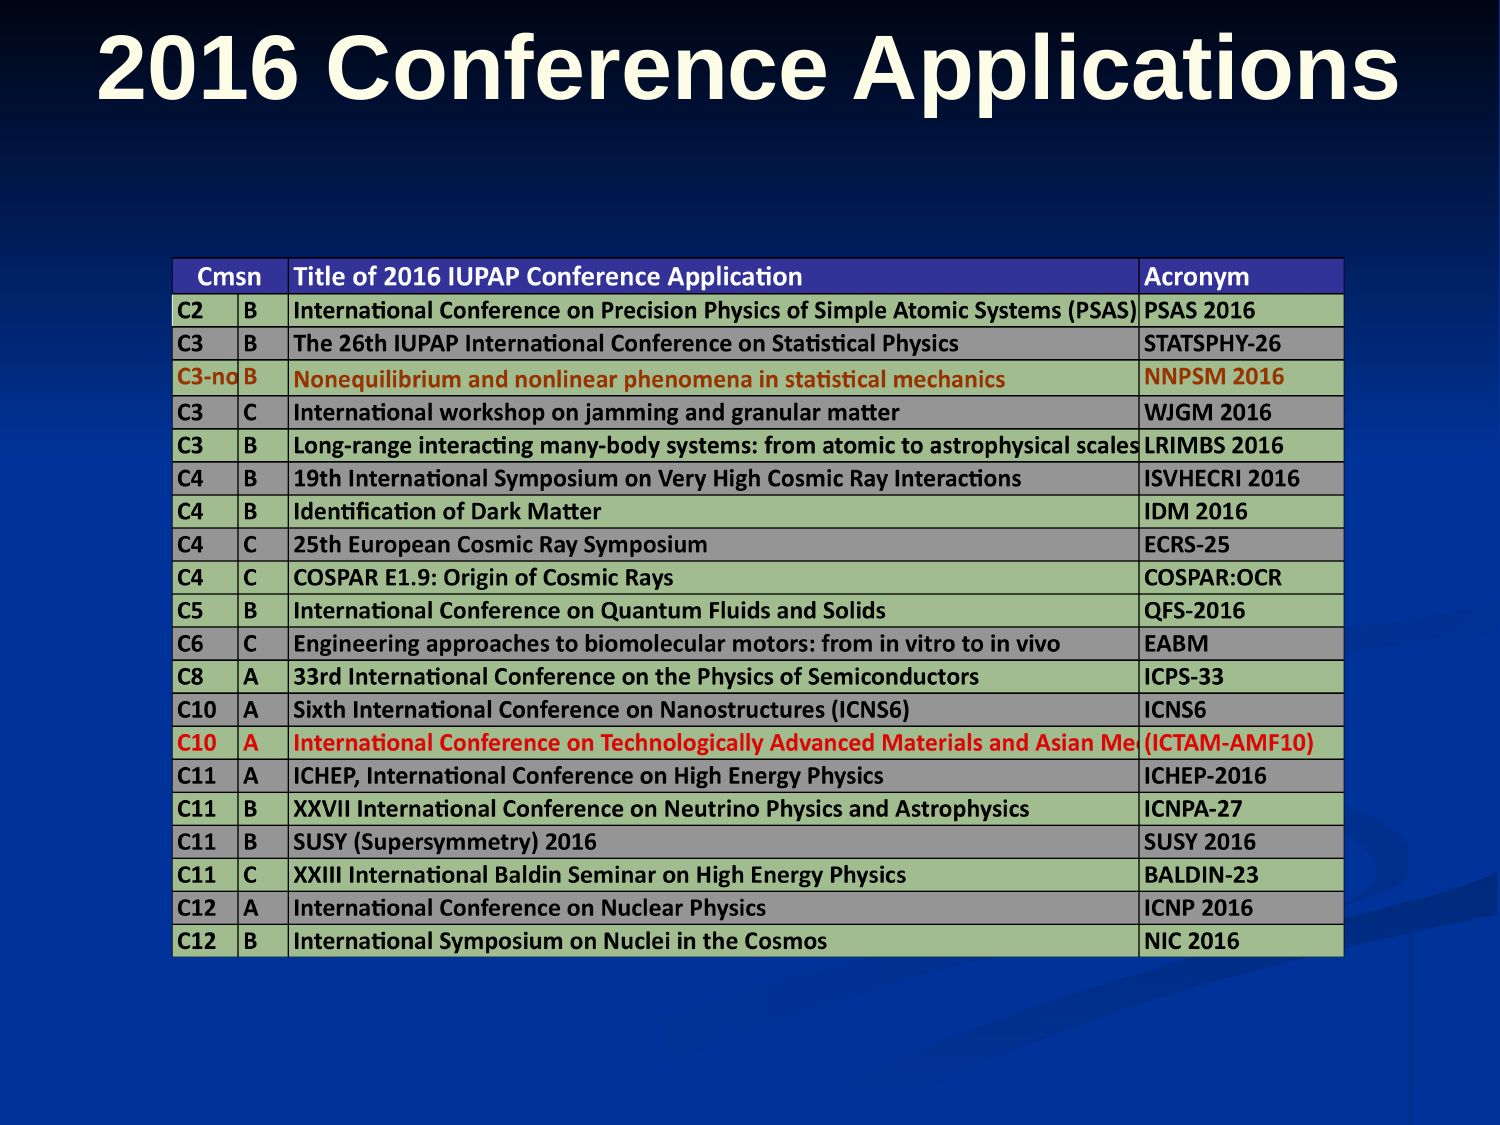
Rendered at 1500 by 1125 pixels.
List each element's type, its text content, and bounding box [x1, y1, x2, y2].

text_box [171, 257, 1345, 957]
text_box 2016 Conference Applications [74, 0, 1425, 188]
